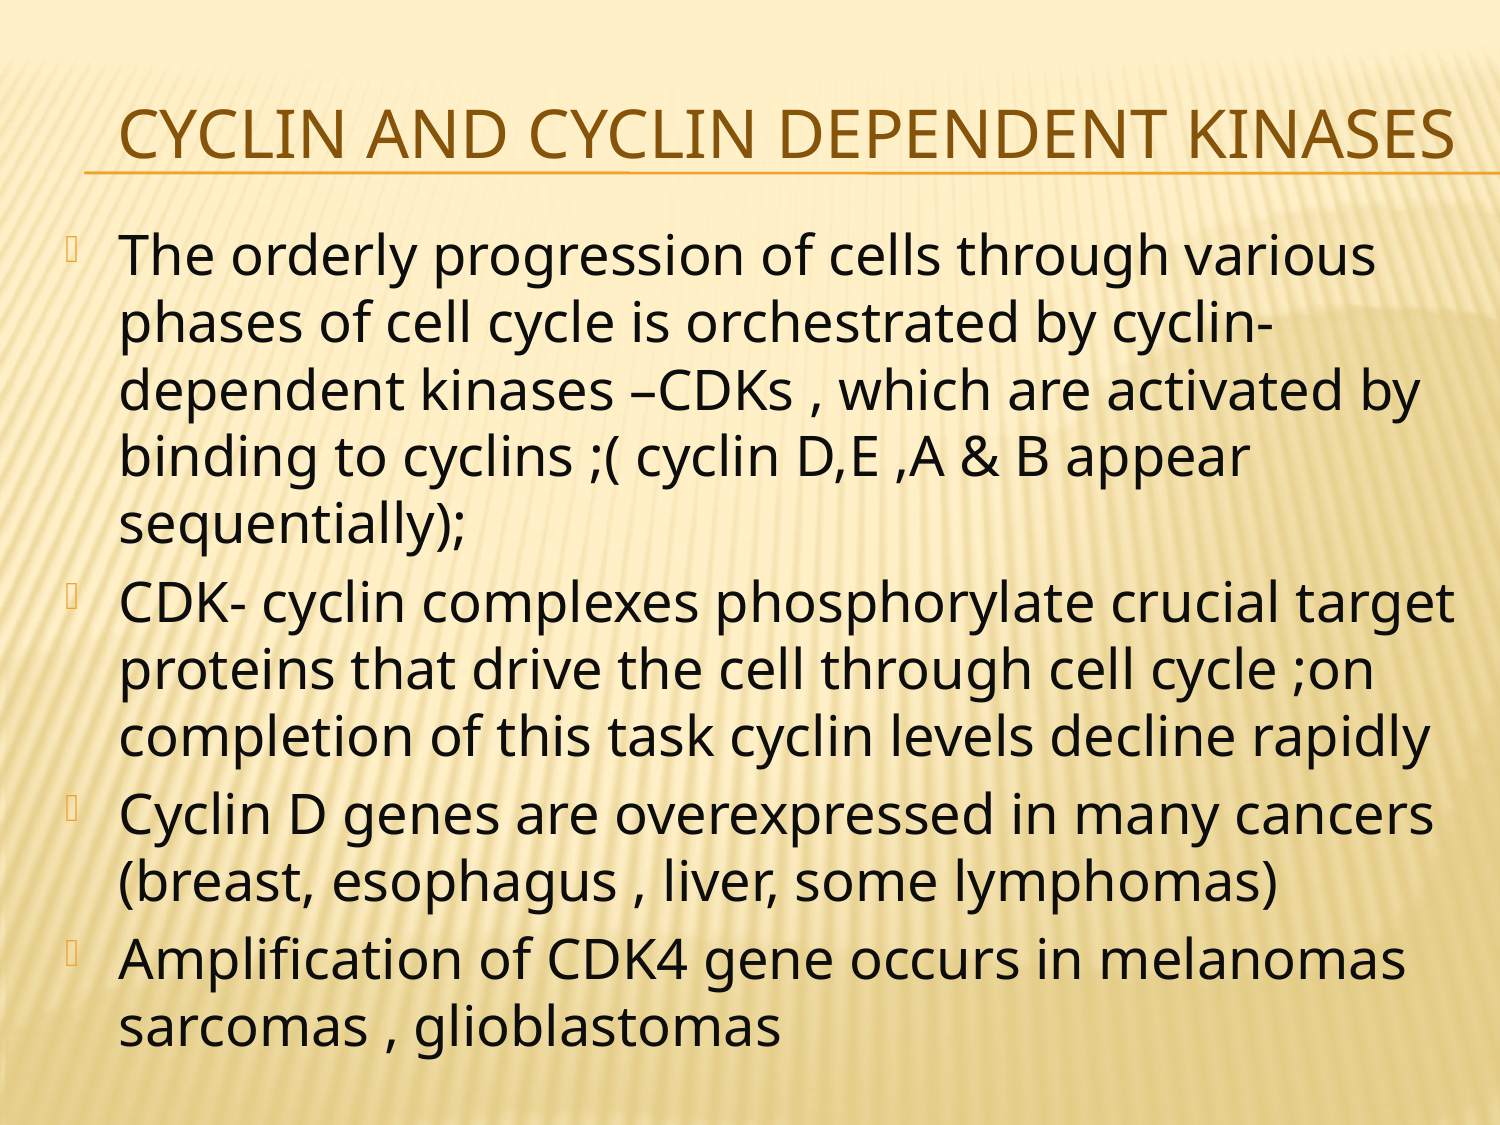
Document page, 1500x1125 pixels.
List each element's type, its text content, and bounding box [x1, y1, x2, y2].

list The orderly progression of cells through various phases of cell cycle is orchestrated by cyclin-dependent kinases –CDKs , which are activated by binding to cyclins ;( cyclin D,E ,A & B appear sequentially); CDK- cyclin complexes phosphorylate crucial target proteins that drive the cell through cell cycle ;on completion of this task cyclin levels decline rapidly Cyclin D genes are overexpressed in many cancers (breast, esophagus , liver, some lymphomas) Amplification of CDK4 gene occurs in melanomas sarcomas , glioblastomas [49, 212, 1476, 1076]
title CYCLIN AND CYCLIN DEPENDENT KINASES [50, 50, 1475, 212]
